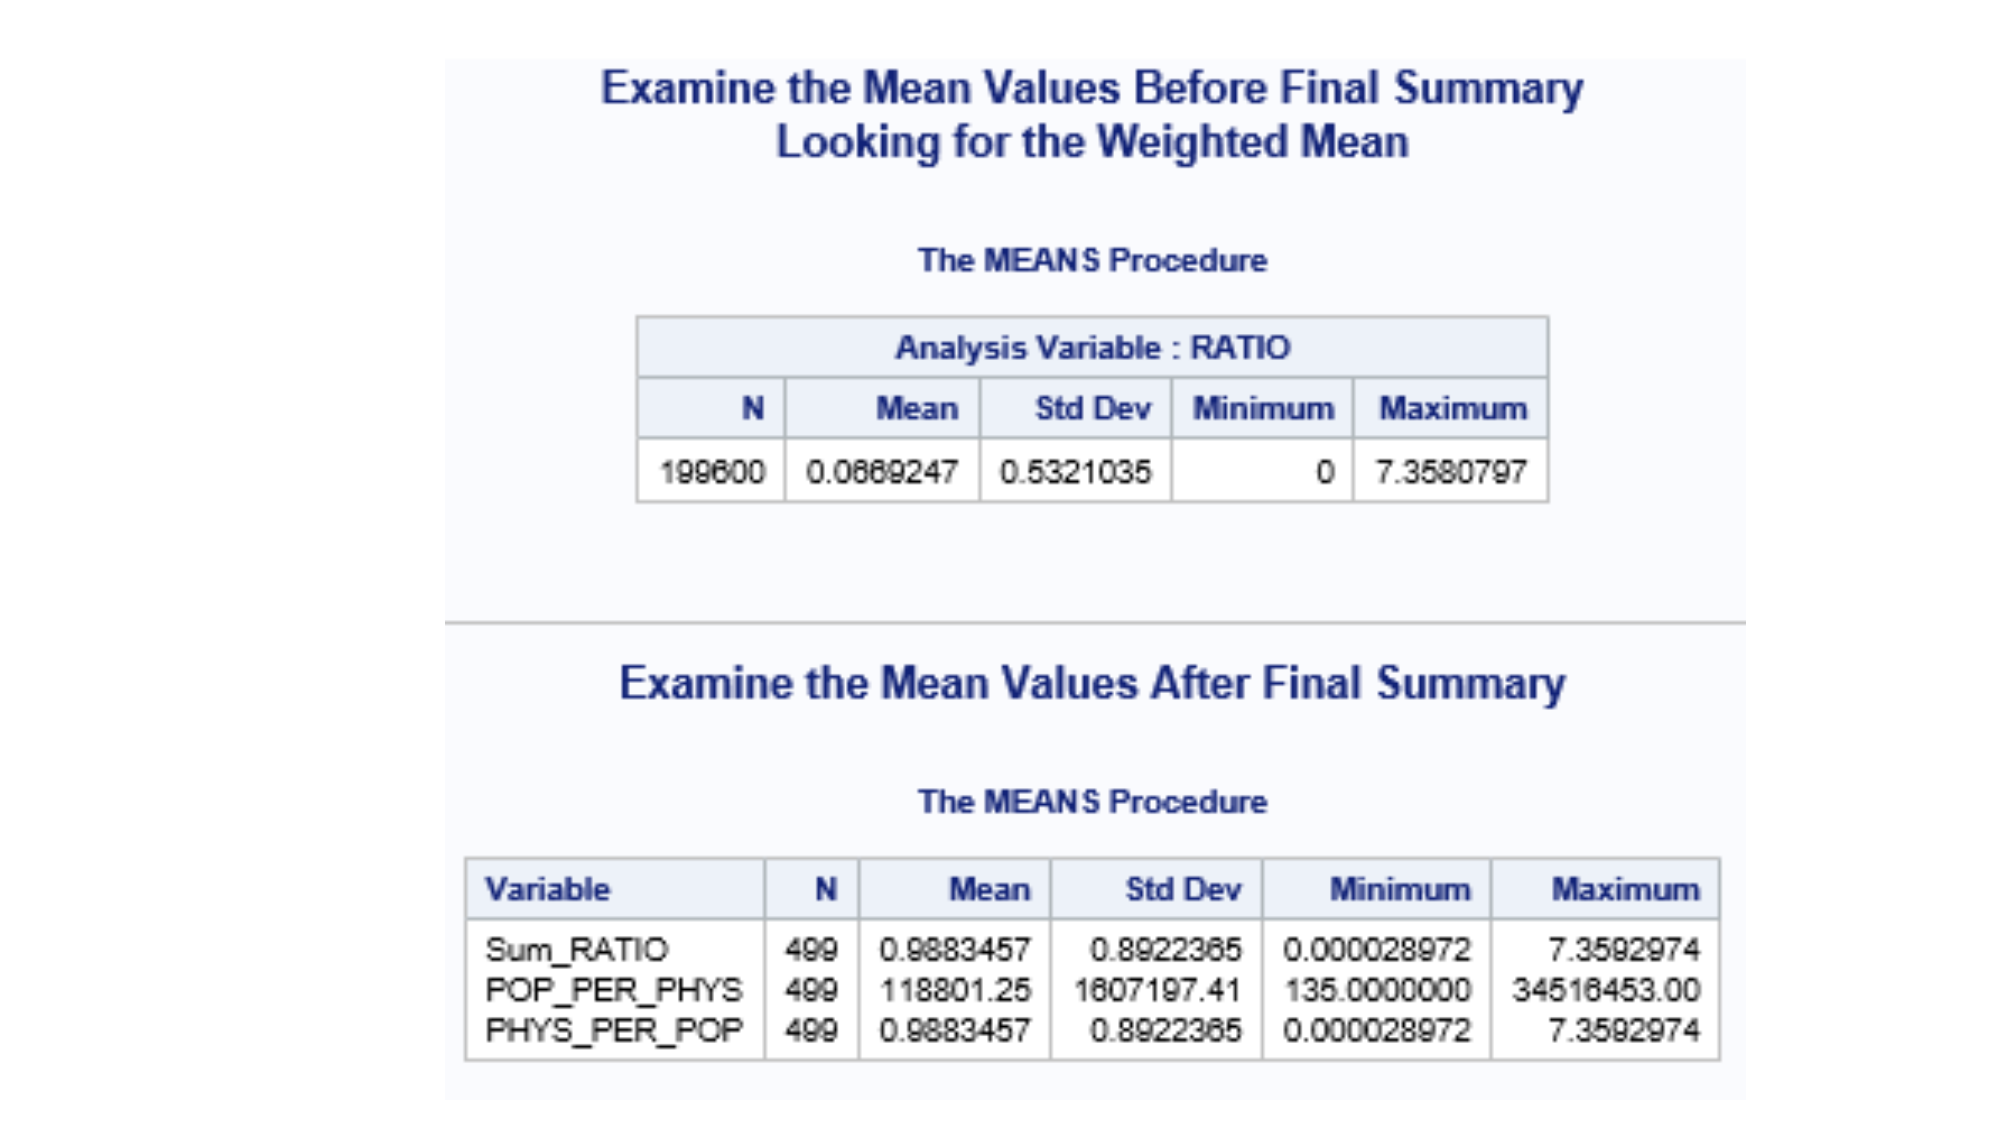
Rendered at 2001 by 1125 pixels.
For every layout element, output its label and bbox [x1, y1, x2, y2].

picture [445, 27, 1746, 1100]
